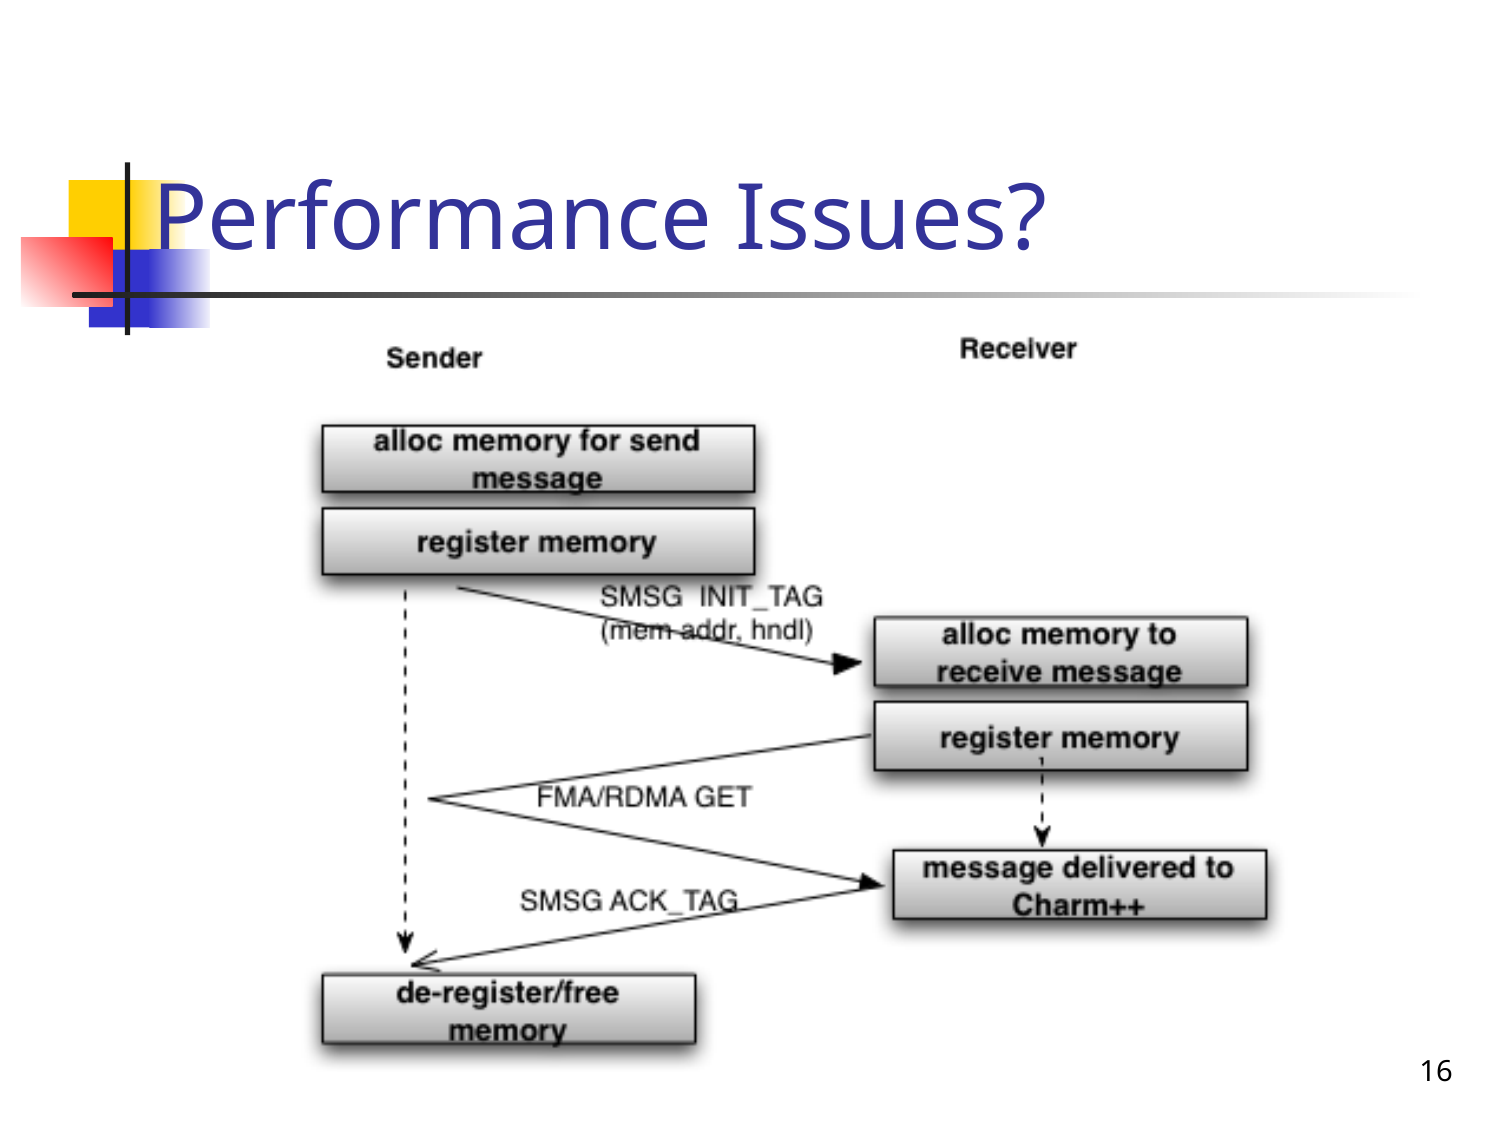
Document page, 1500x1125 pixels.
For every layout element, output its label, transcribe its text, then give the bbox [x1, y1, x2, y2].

picture [274, 312, 1313, 1101]
slide_number 16 [1316, 1023, 1468, 1100]
title Performance Issues? [137, 34, 1500, 276]
